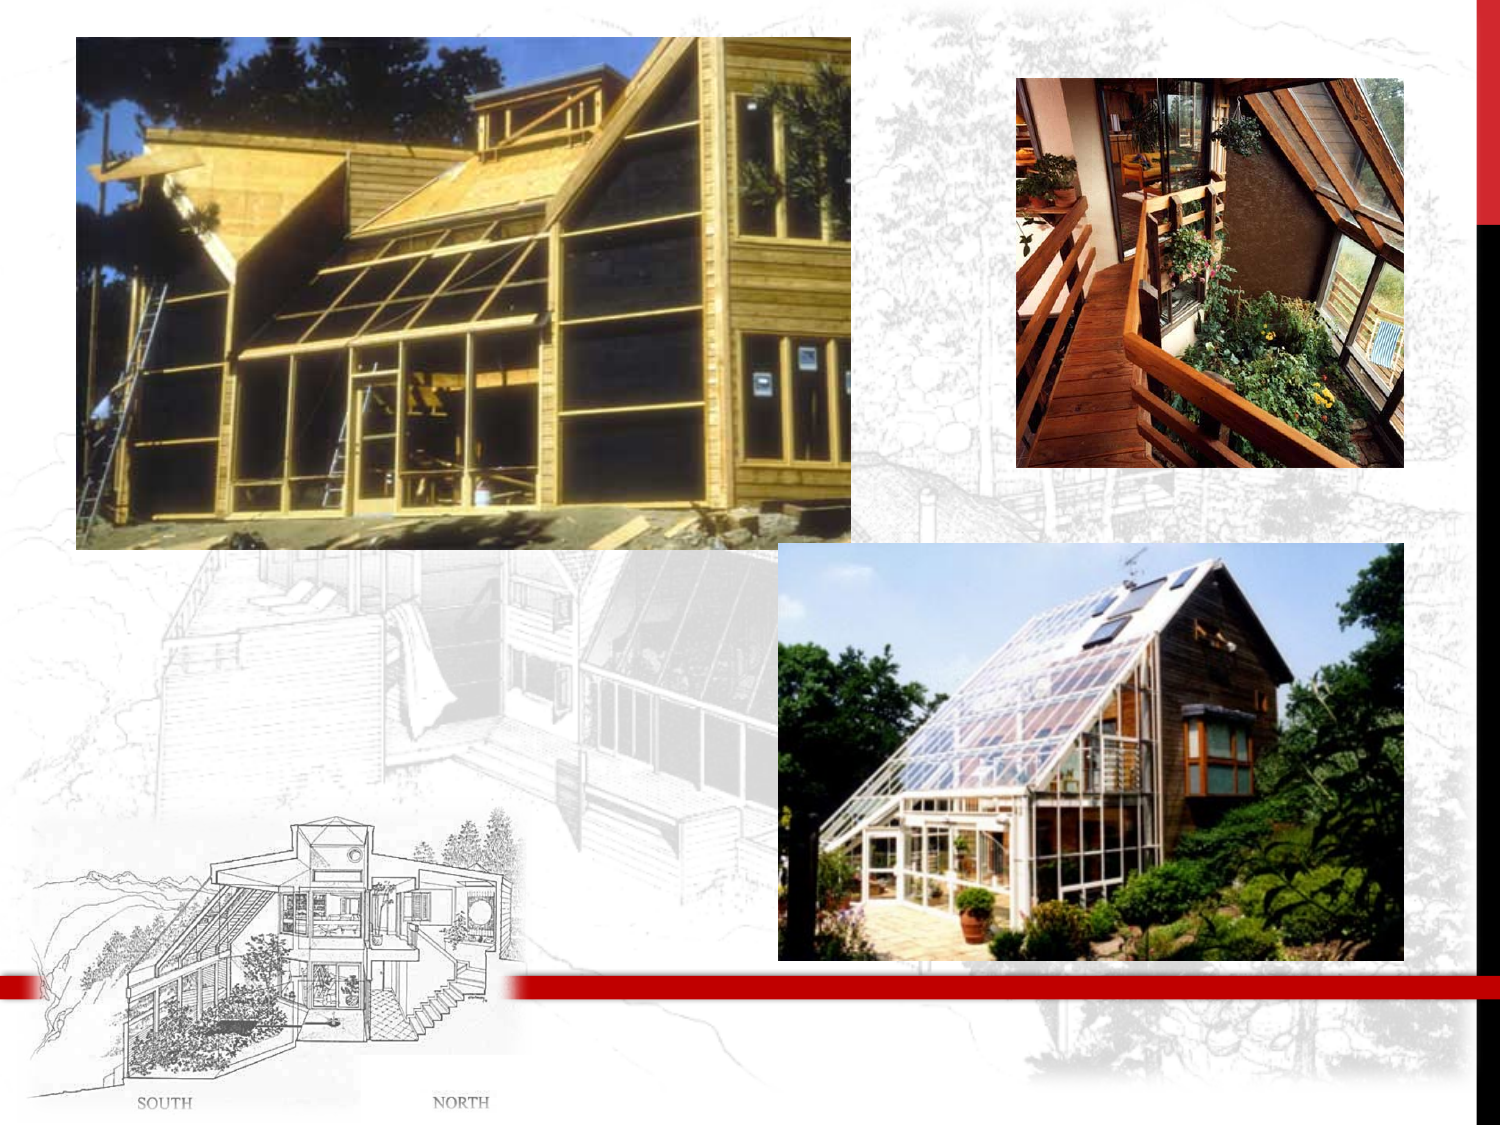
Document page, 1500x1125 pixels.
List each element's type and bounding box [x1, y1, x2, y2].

picture [0, 0, 1483, 1124]
text_box [1492, 975, 1500, 1000]
